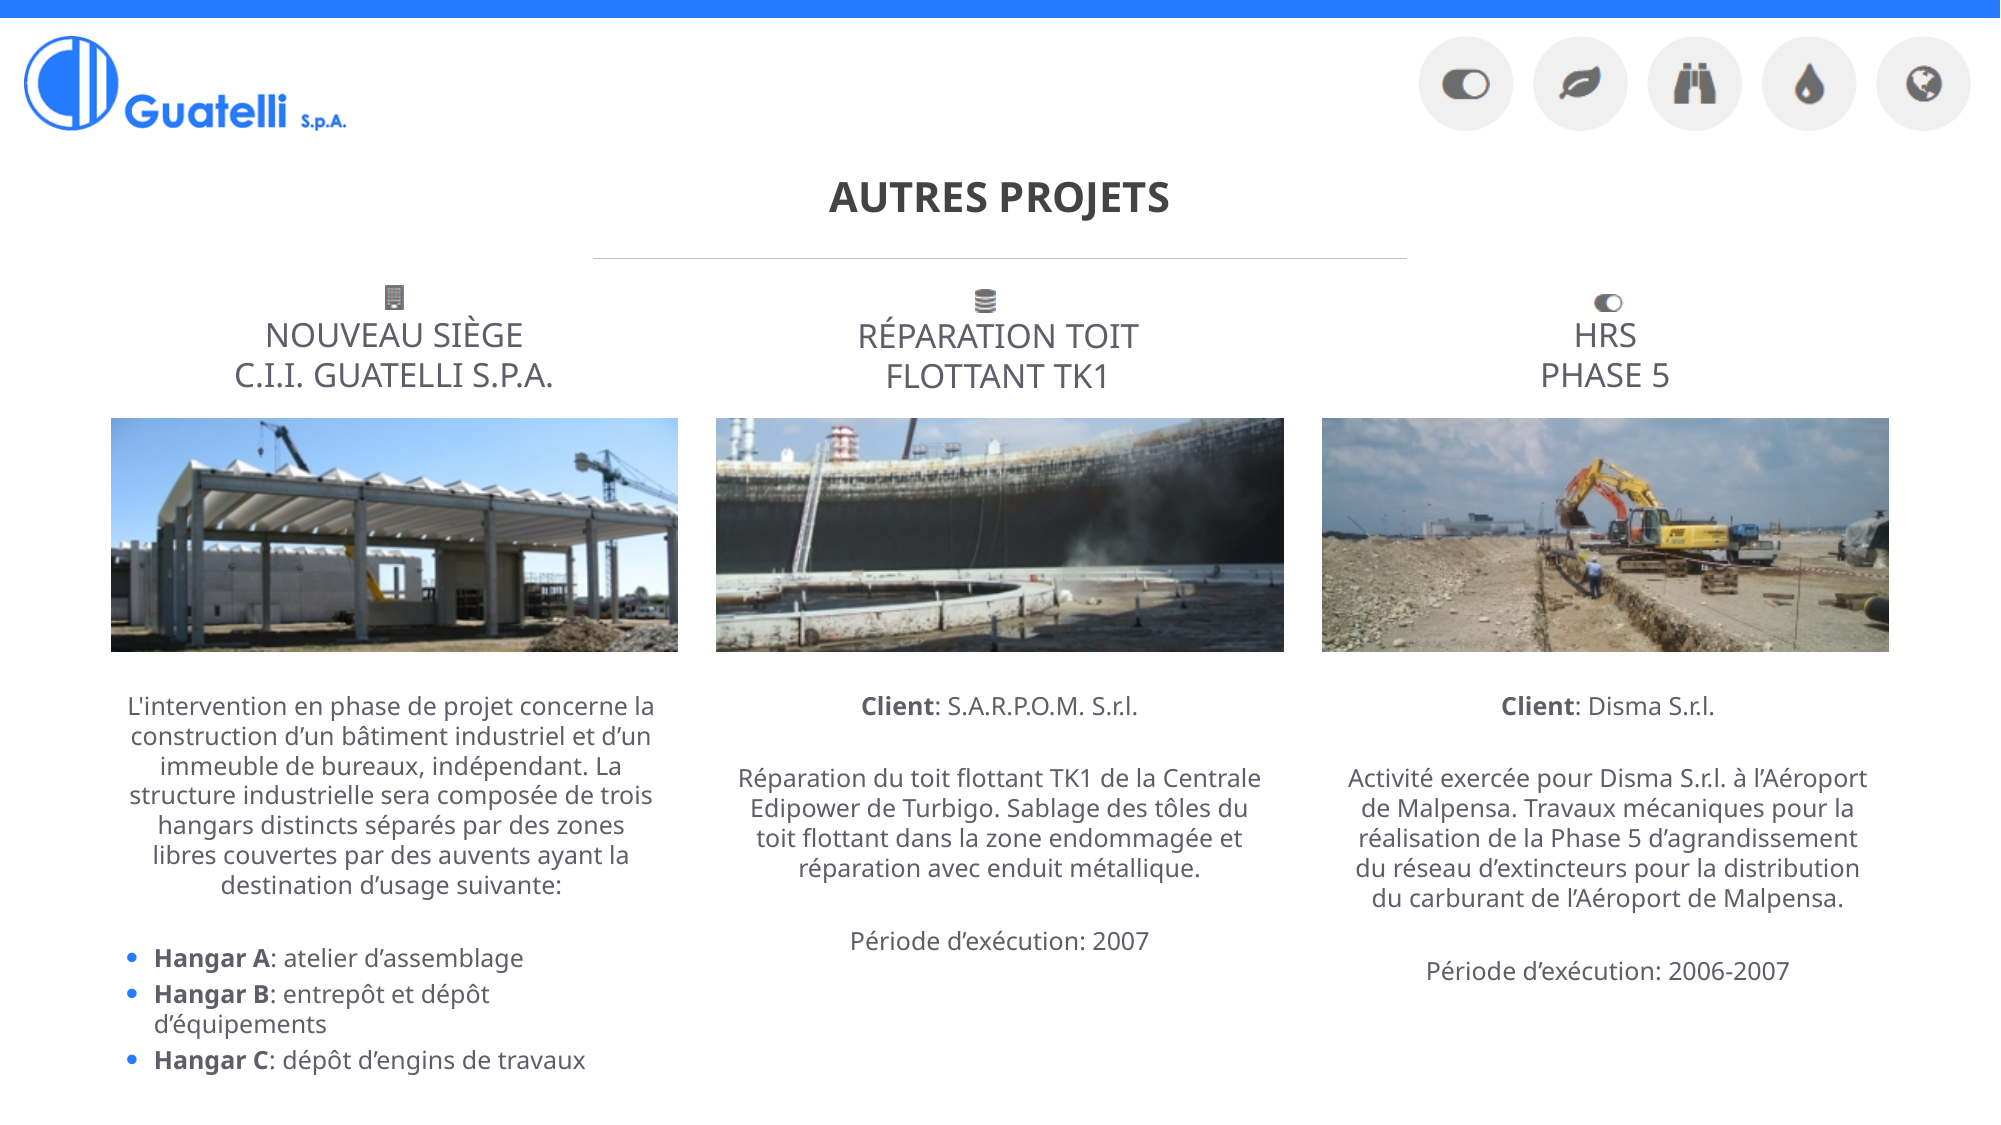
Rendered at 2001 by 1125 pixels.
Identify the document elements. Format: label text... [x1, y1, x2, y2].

picture [110, 418, 678, 652]
text_box [1532, 35, 1629, 132]
picture [1900, 60, 1948, 110]
text_box Client: Disma S.r.l. Activité exercée pour Disma S.r.l. à l’Aéroport de Malpensa. Travaux mécaniques pour la réalisation de la Phase 5 d’agrandissement du réseau d’extincteurs pour la distribution du carburant de l’Aéroport de Malpensa. Période d’exécution: 2006-2007 [1327, 683, 1889, 993]
picture [716, 418, 1284, 652]
text_box AUTRES PROJETS [0, 163, 2000, 229]
picture [385, 285, 404, 310]
picture [1593, 294, 1624, 312]
text_box NOUVEAU SIÈGE C.I.I. GUATELLI S.P.A. [111, 306, 678, 402]
picture [1671, 59, 1719, 108]
text_box HRS PHASE 5 [1321, 307, 1889, 402]
picture [1321, 418, 1889, 652]
text_box [1646, 35, 1744, 132]
text_box [0, 0, 2000, 19]
text_box L'intervention en phase de projet concerne la construction d’un bâtiment industriel et d’un immeuble de bureaux, indépendant. La structure industrielle sera composée de trois hangars distincts séparés par des zones libres couvertes par des auvents ayant la destination d’usage suivante: Hangar A: atelier d’assemblage Hangar B: entrepôt et dépôt d’équipements Hangar C: dépôt d’engins de travaux [111, 682, 672, 1082]
picture [1442, 59, 1490, 109]
picture [1556, 59, 1605, 109]
picture [24, 36, 347, 131]
text_box RÉPARATION TOIT FLOTTANT TK1 [716, 307, 1281, 402]
text_box [1417, 35, 1515, 132]
text_box Client: S.A.R.P.O.M. S.r.l. Réparation du toit flottant TK1 de la Centrale Edipower de Turbigo. Sablage des tôles du toit flottant dans la zone endommagée et réparation avec enduit métallique. Période d’exécution: 2007 [719, 682, 1281, 963]
text_box [1875, 35, 1972, 132]
picture [975, 289, 996, 314]
picture [1785, 60, 1833, 109]
text_box [1760, 35, 1858, 132]
